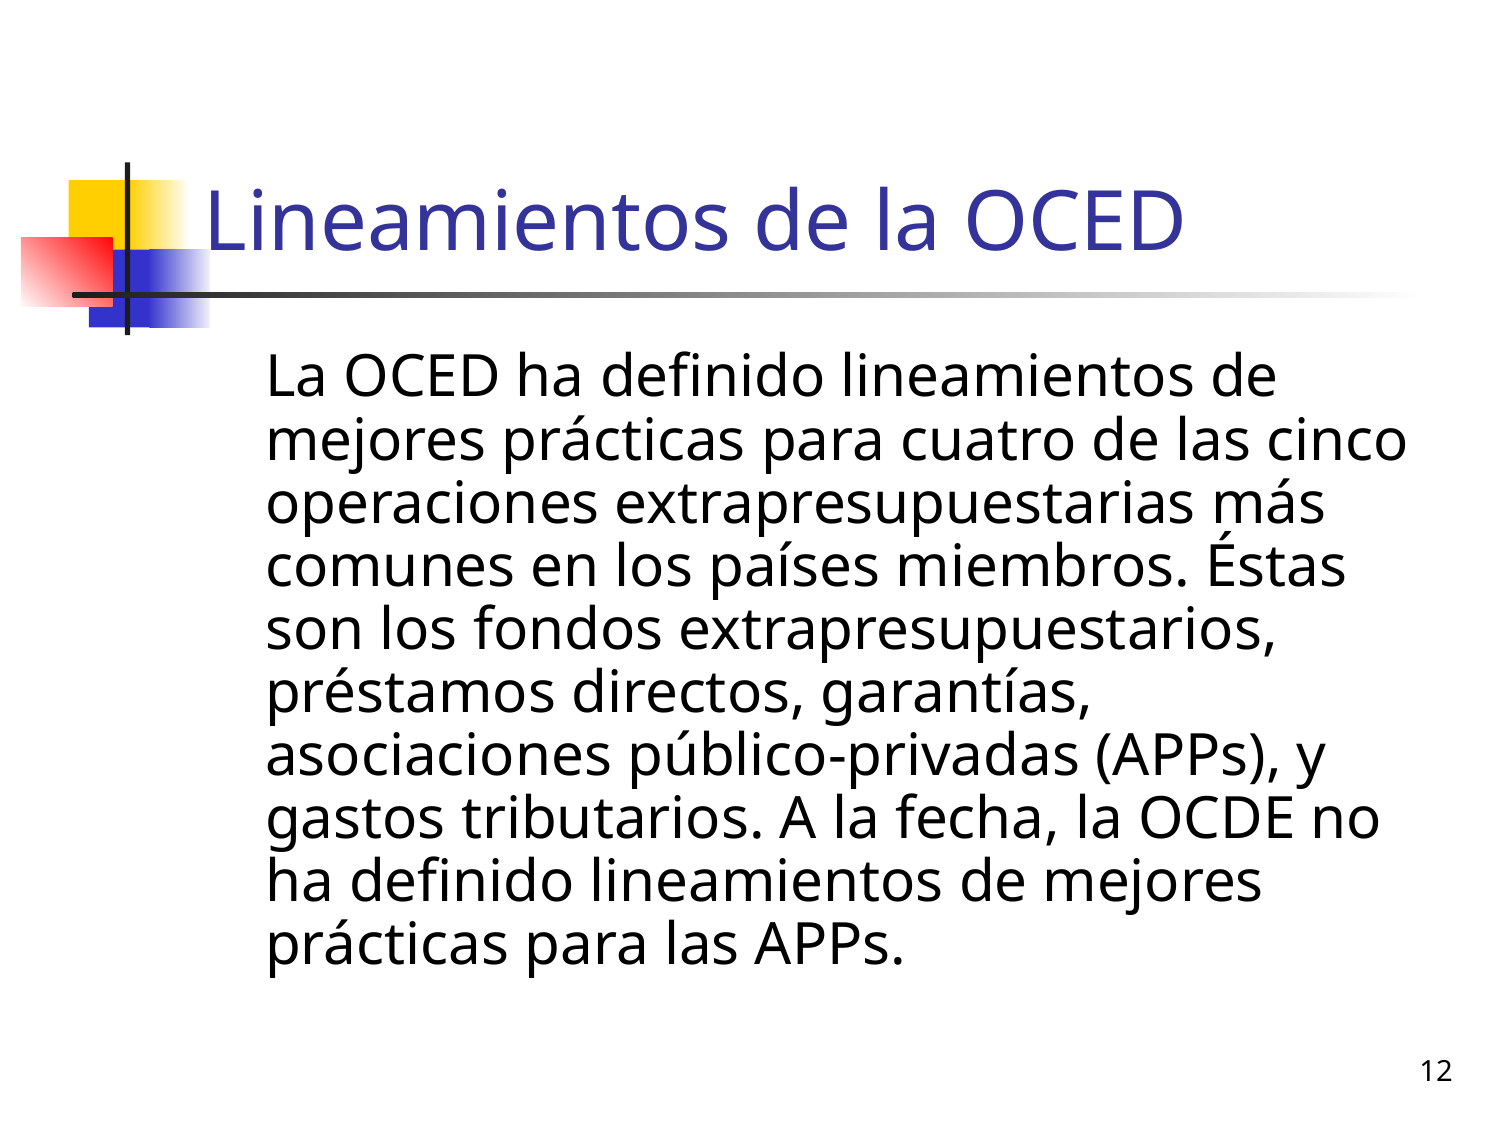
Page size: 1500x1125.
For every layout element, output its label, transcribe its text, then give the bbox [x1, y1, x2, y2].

list La OCED ha definido lineamientos de mejores prácticas para cuatro de las cinco operaciones extrapresupuestarias más comunes en los países miembros. Éstas son los fondos extrapresupuestarios, préstamos directos, garantías, asociaciones público-privadas (APPs), y gastos tributarios. A la fecha, la OCDE no ha definido lineamientos de mejores prácticas para las APPs. [193, 330, 1470, 1007]
slide_number 12 [1154, 1023, 1468, 1100]
title Lineamientos de la OCED [188, 34, 1468, 276]
